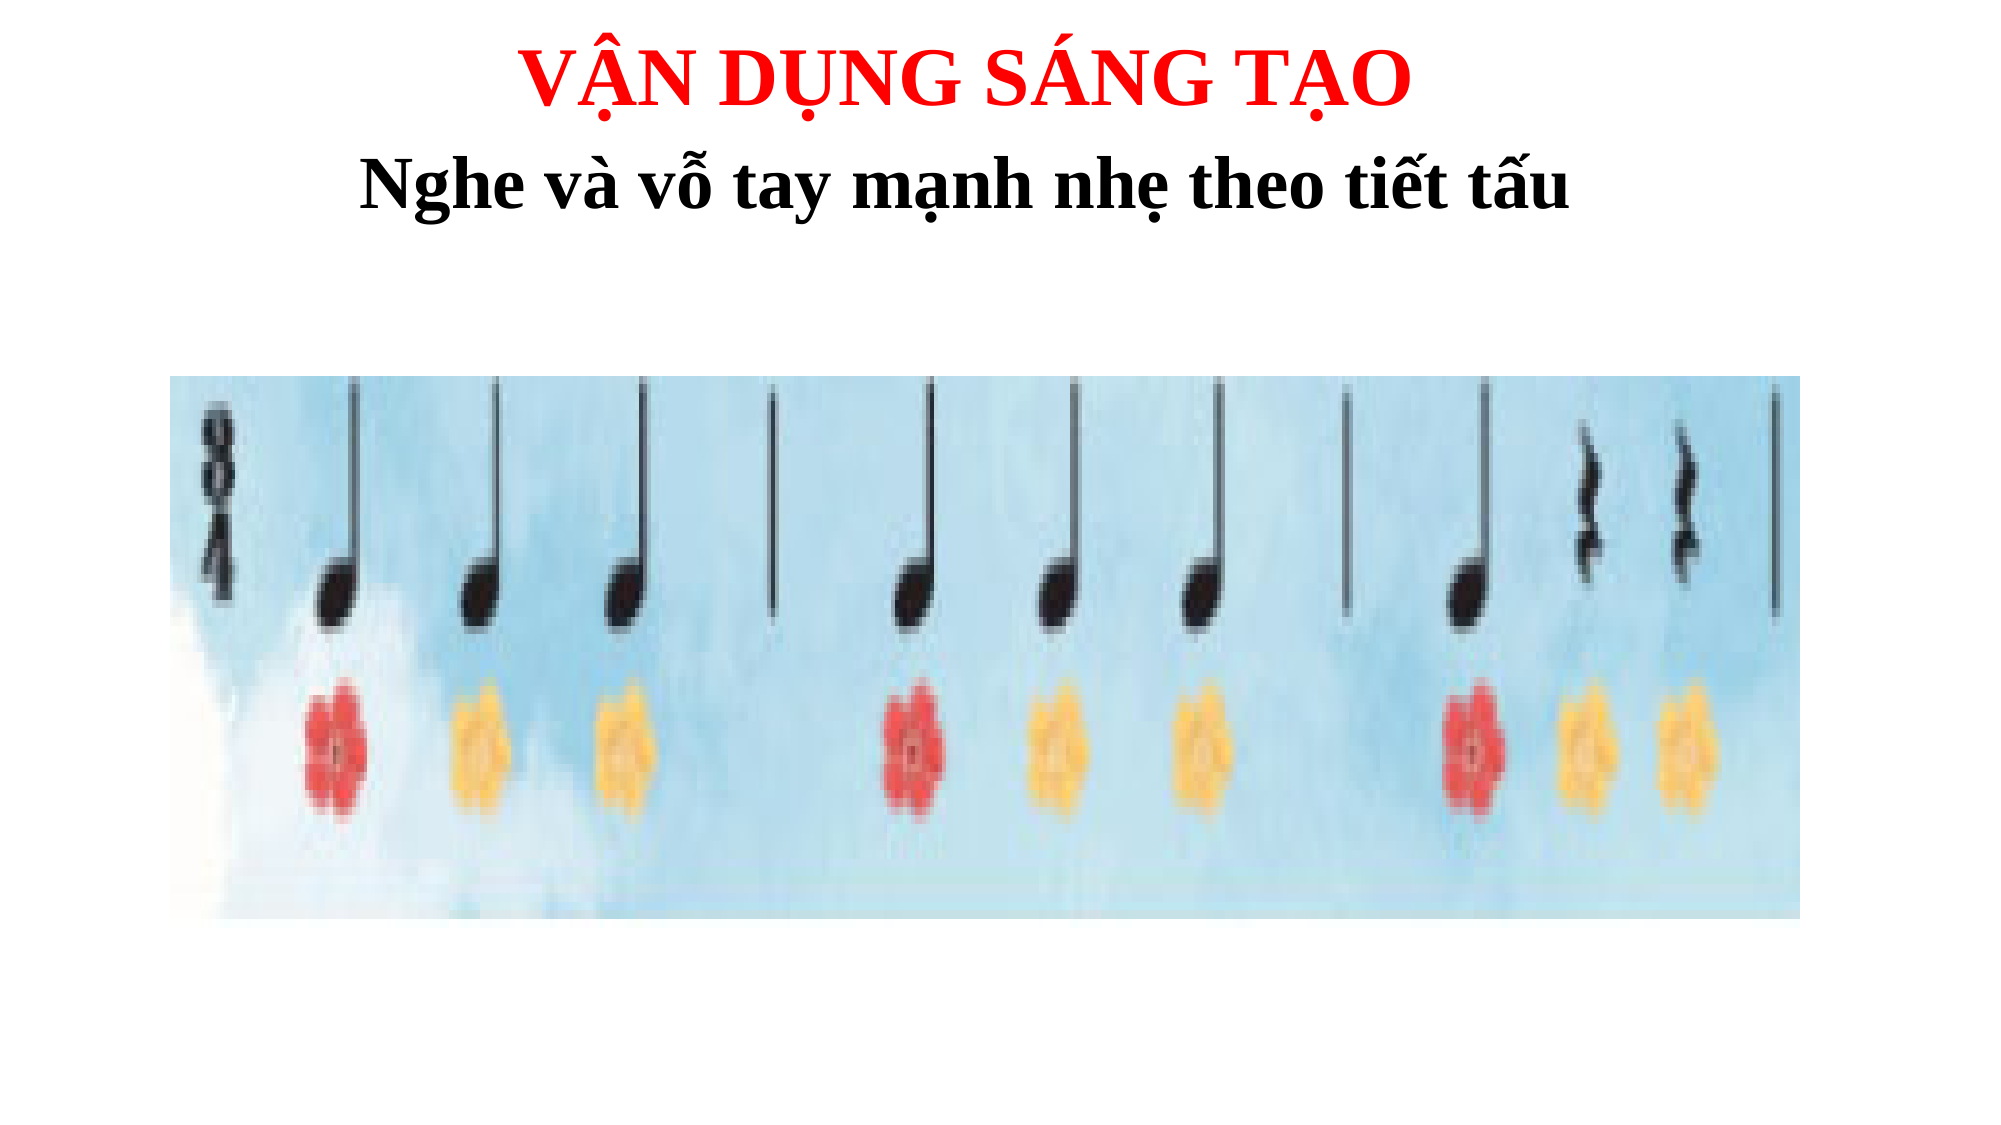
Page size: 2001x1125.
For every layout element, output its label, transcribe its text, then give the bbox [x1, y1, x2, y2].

list VẬN DỤNG SÁNG TẠO Nghe và vỗ tay mạnh nhẹ theo tiết tấu [103, 25, 1829, 294]
picture [169, 376, 1800, 928]
